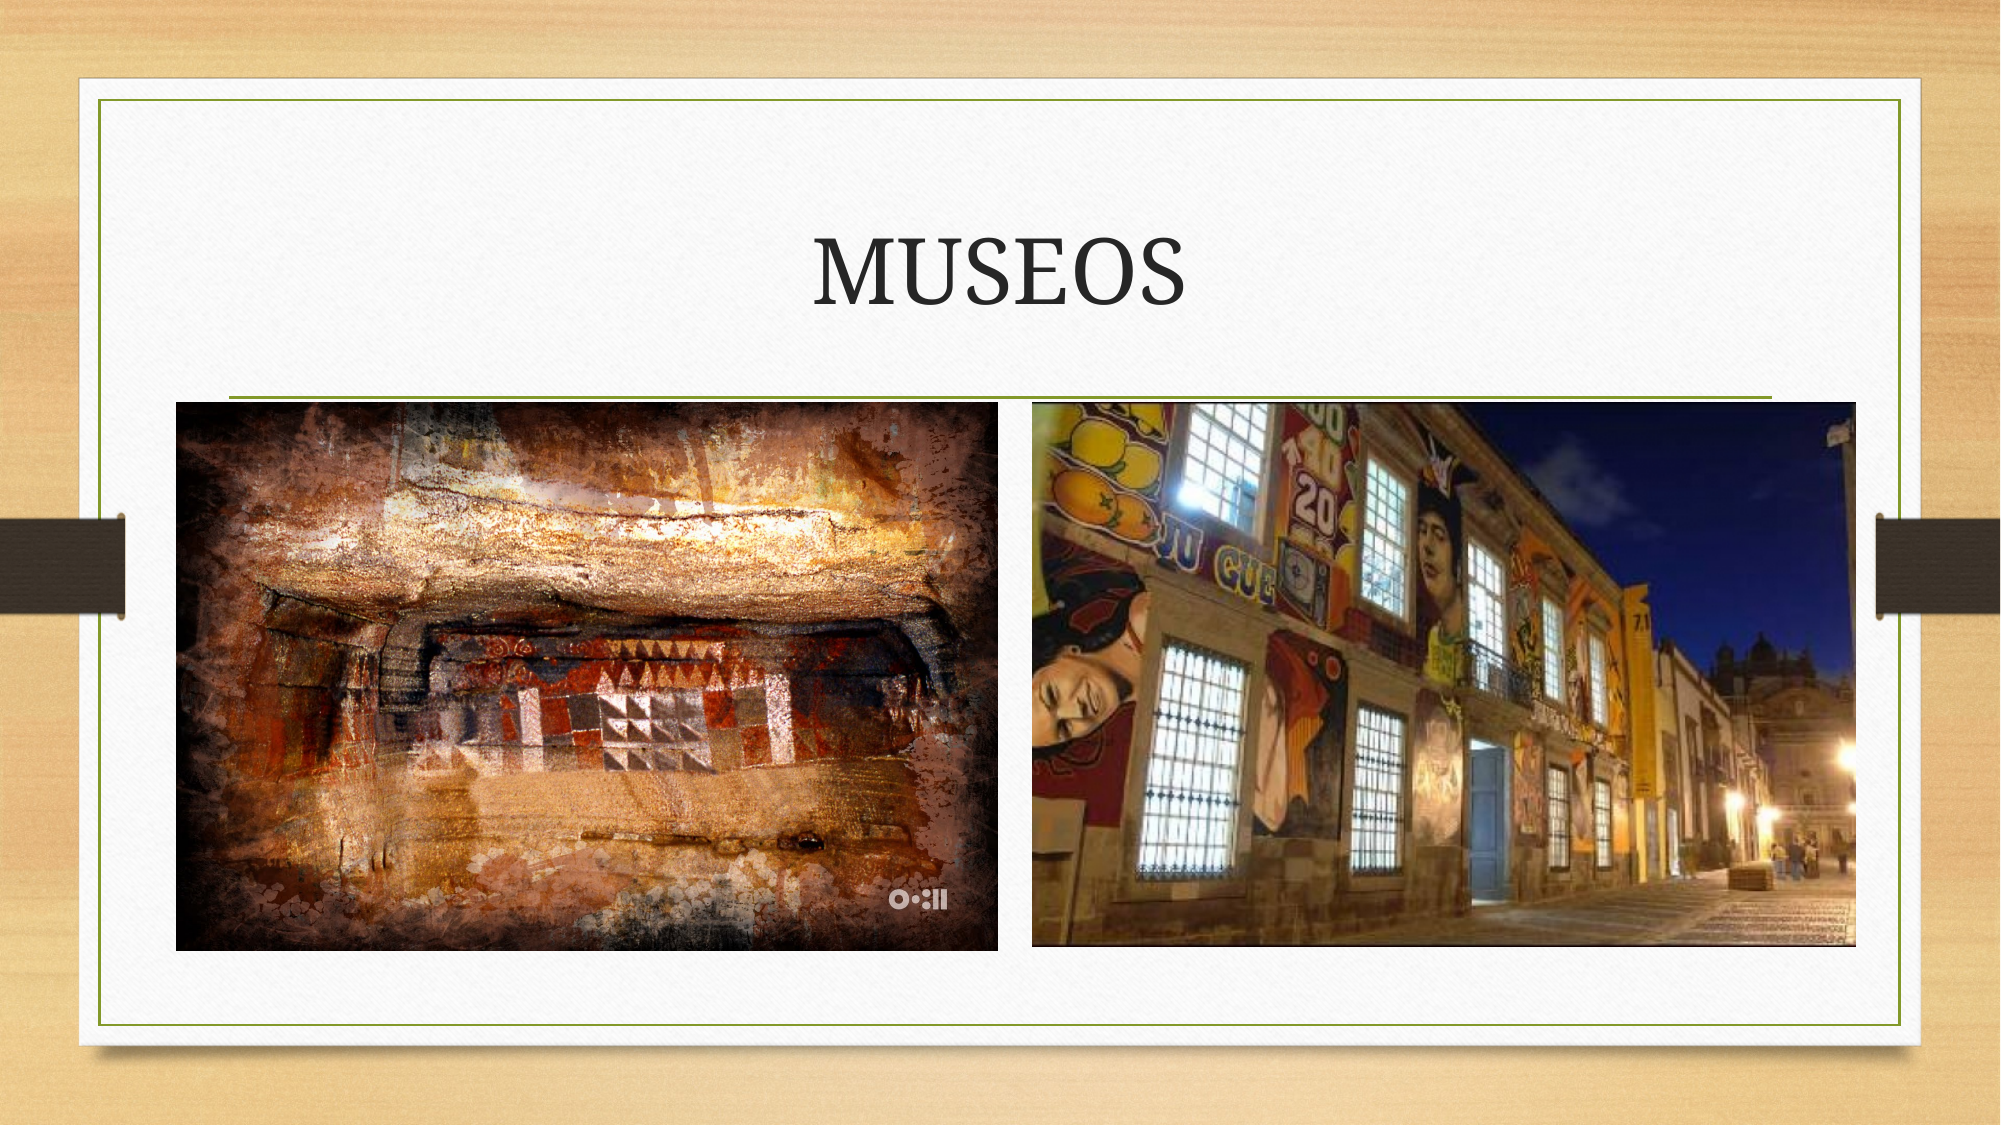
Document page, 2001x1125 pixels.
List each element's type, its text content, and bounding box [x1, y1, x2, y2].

title MUSEOS [212, 161, 1788, 375]
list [1032, 402, 1856, 948]
picture [0, 0, 2001, 1125]
